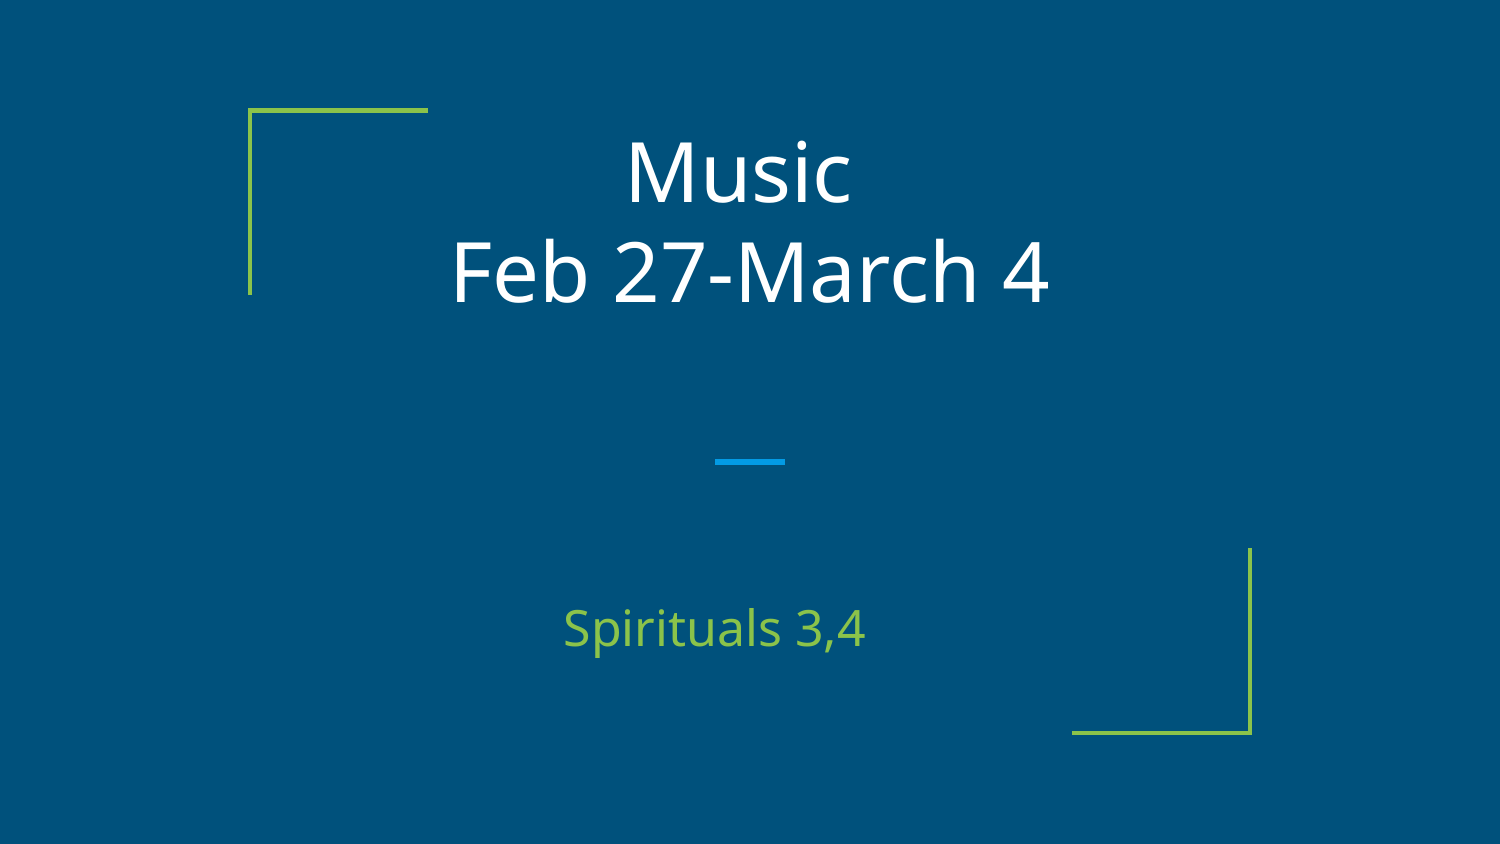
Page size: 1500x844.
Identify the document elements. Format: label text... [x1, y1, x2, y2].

subtitle Spirituals 3,4 [240, 521, 1190, 761]
title Music Feb 27-March 4 [275, 195, 1225, 435]
